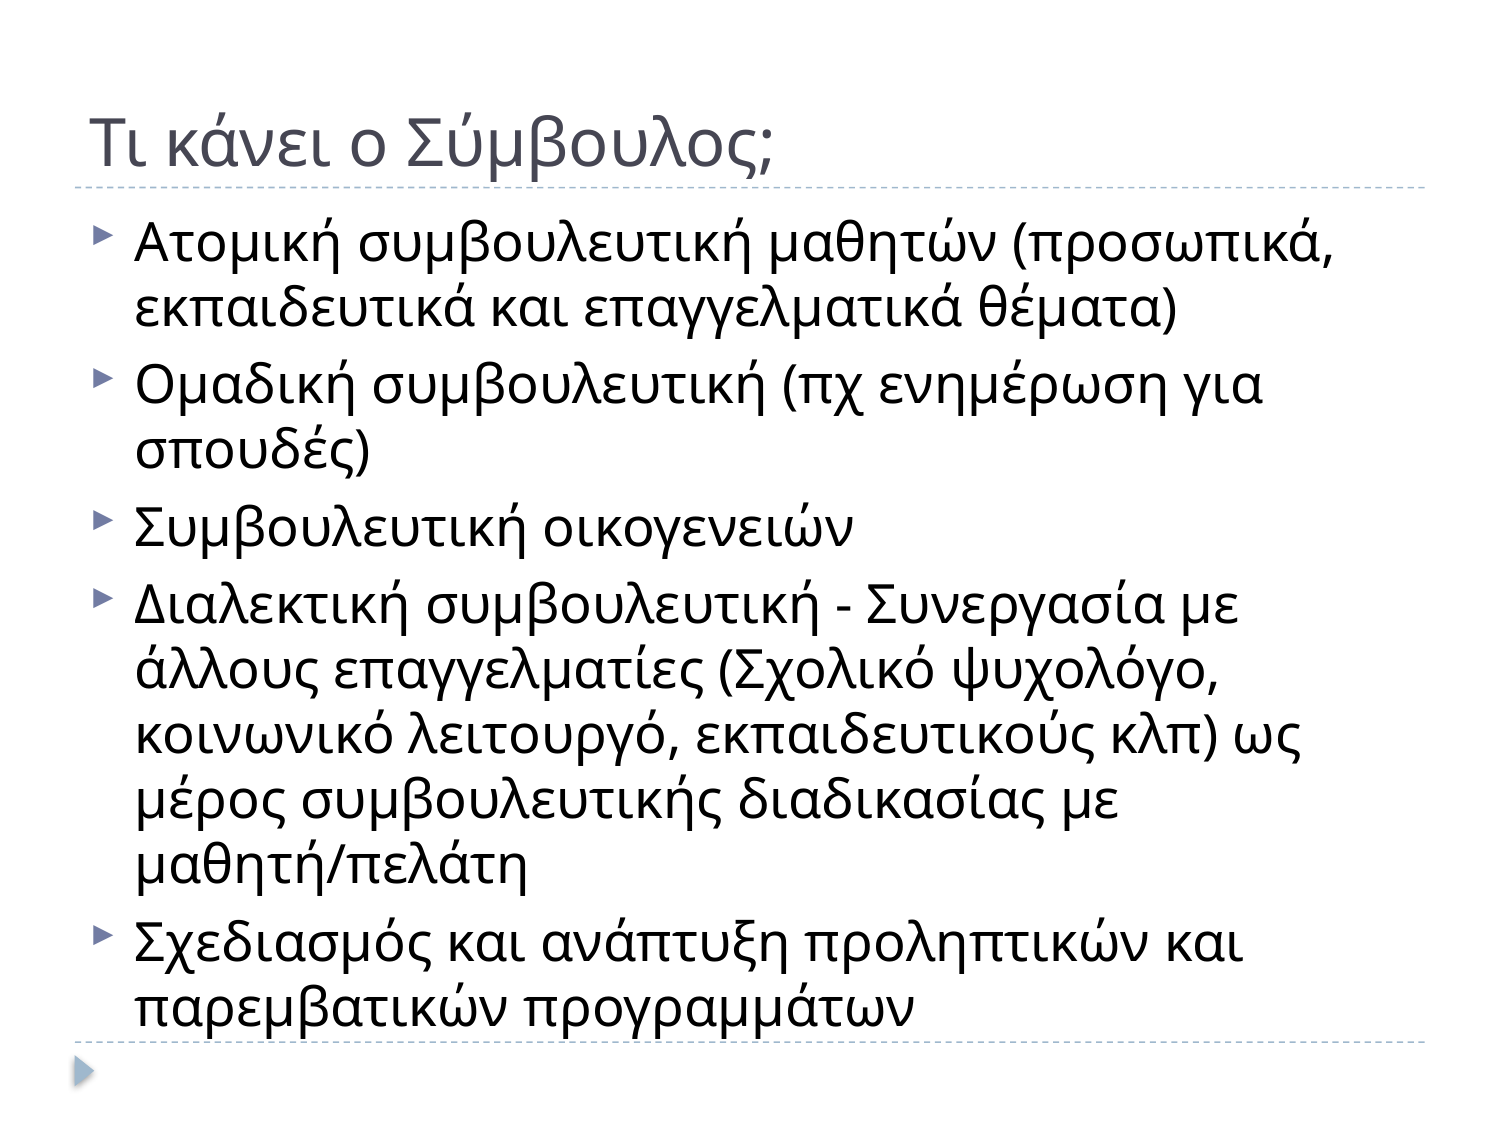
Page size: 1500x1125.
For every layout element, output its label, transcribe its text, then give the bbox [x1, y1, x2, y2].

list Ατομική συμβουλευτική μαθητών (προσωπικά, εκπαιδευτικά και επαγγελματικά θέματα) Ομαδική συμβουλευτική (πχ ενημέρωση για σπουδές) Συμβουλευτική οικογενειών Διαλεκτική συμβουλευτική - Συνεργασία με άλλους επαγγελματίες (Σχολικό ψυχολόγο, κοινωνικό λειτουργό, εκπαιδευτικούς κλπ) ως μέρος συμβουλευτικής διαδικασίας με μαθητή/πελάτη Σχεδιασμός και ανάπτυξη προληπτικών και παρεμβατικών προγραμμάτων [75, 200, 1425, 1010]
title Τι κάνει ο Σύμβουλος; [75, 24, 1425, 188]
